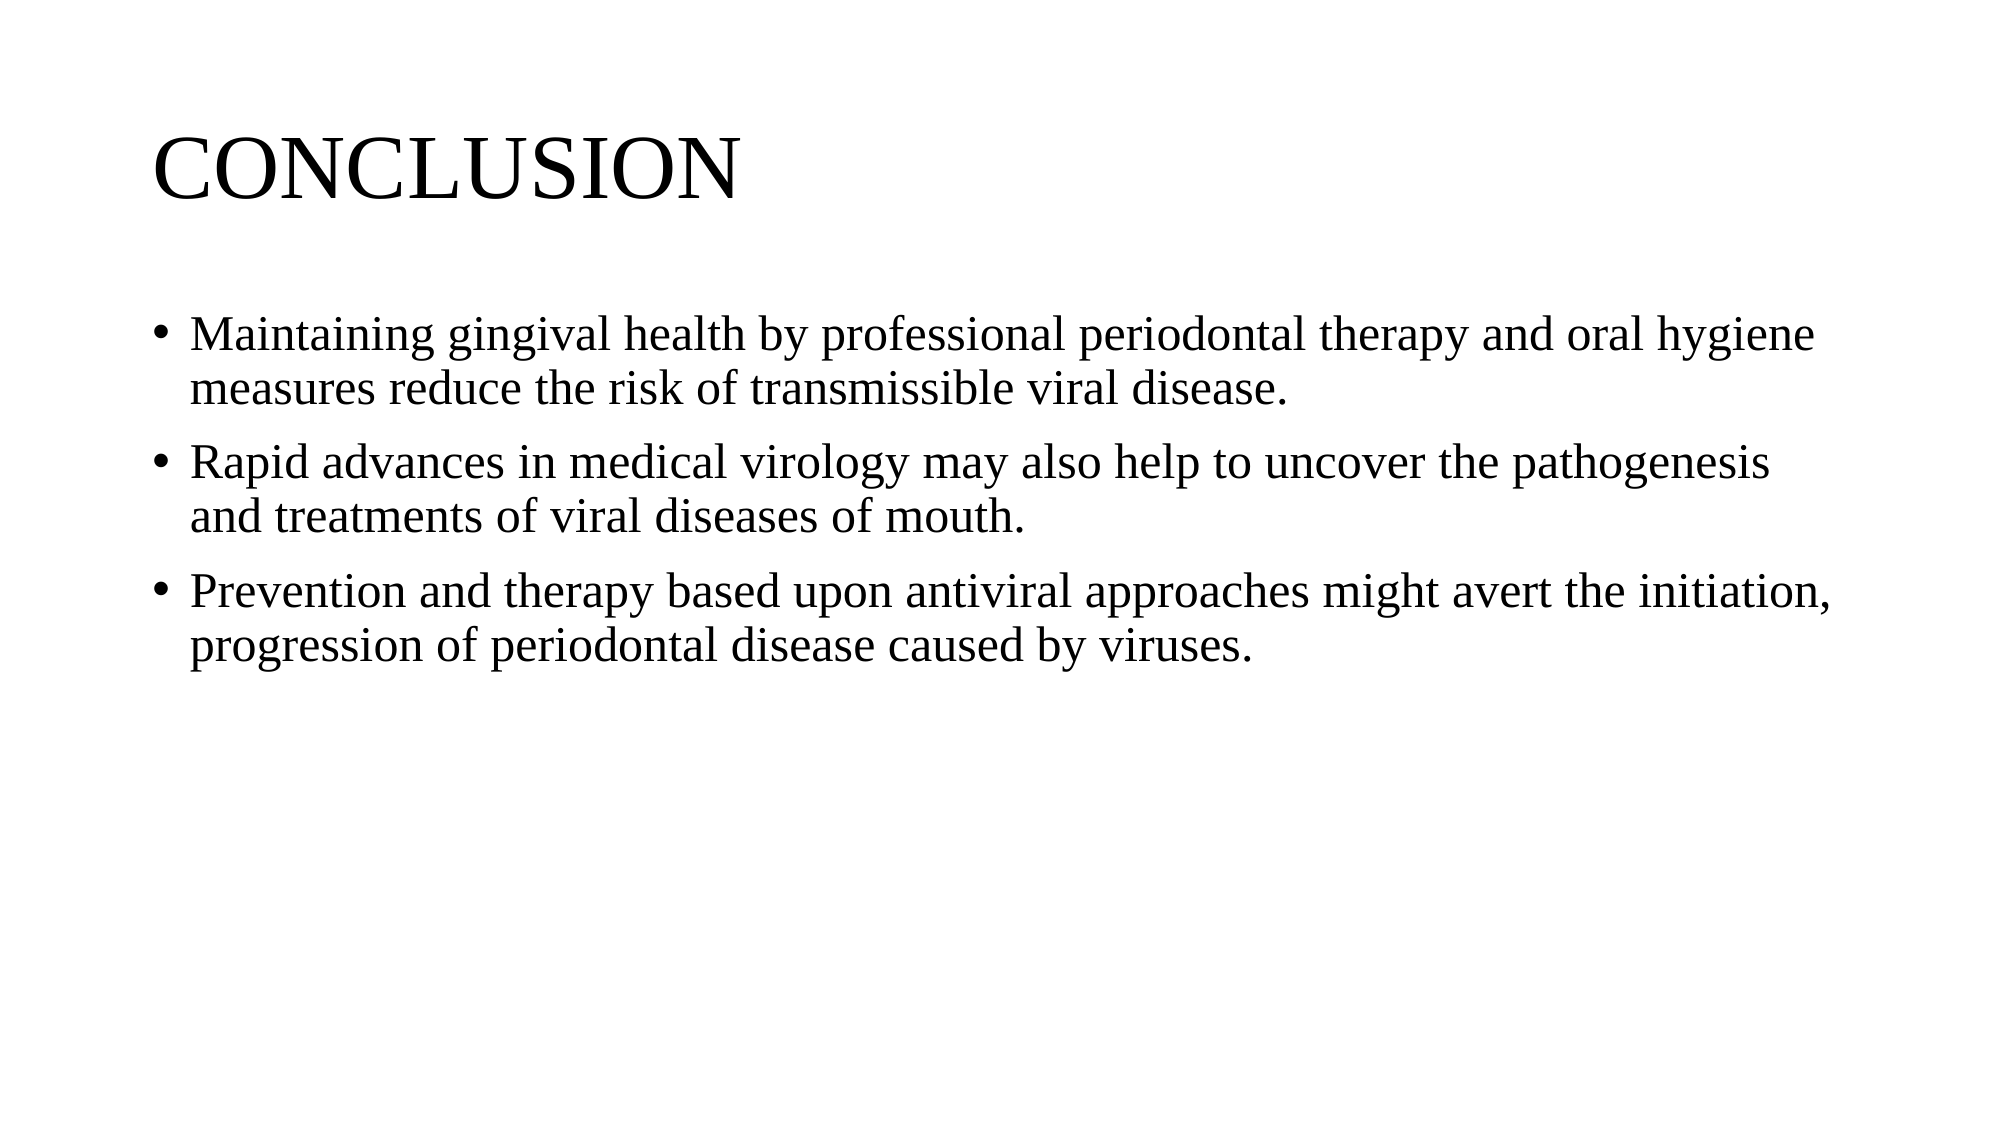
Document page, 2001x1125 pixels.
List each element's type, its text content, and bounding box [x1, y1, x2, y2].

list Maintaining gingival health by professional periodontal therapy and oral hygiene measures reduce the risk of transmissible viral disease. Rapid advances in medical virology may also help to uncover the pathogenesis and treatments of viral diseases of mouth. Prevention and therapy based upon antiviral approaches might avert the initiation, progression of periodontal disease caused by viruses. [137, 299, 1863, 1014]
title CONCLUSION [137, 59, 1863, 278]
